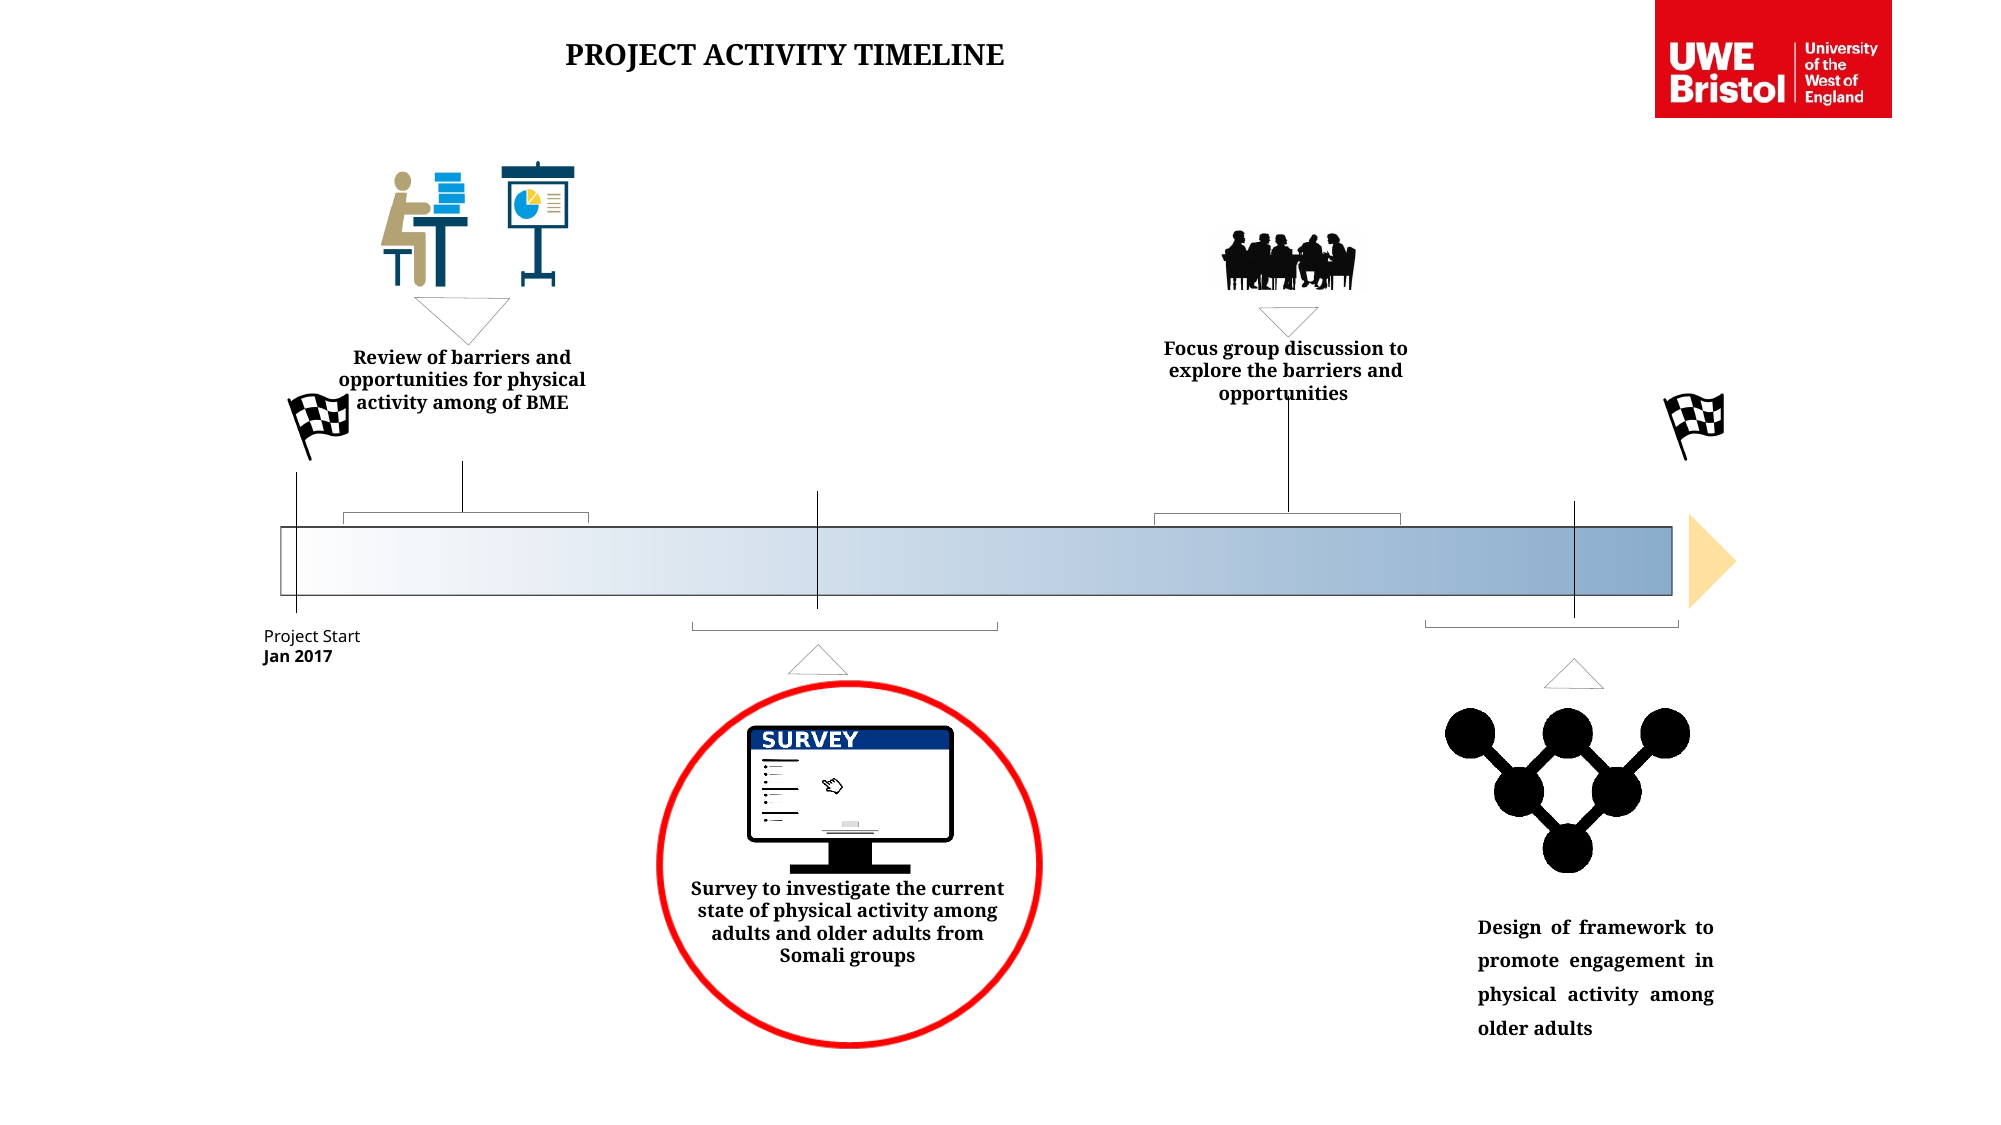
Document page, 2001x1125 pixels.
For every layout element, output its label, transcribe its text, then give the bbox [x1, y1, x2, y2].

text_box [280, 526, 296, 596]
picture [284, 392, 354, 462]
text_box Project Start Jan 2017 [258, 620, 380, 677]
text_box [1688, 513, 1737, 609]
picture [1659, 392, 1730, 462]
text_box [796, 500, 1596, 710]
picture [1445, 708, 1691, 873]
text_box Design of framework to promote engagement in physical activity among older adults [1463, 896, 1729, 1047]
text_box Focus group discussion to explore the barriers and opportunities [1123, 330, 1204, 410]
picture [1655, 0, 1892, 118]
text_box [326, 115, 621, 406]
text_box [1600, 619, 1679, 628]
text_box [1600, 526, 1673, 596]
text_box PROJECT ACTIVITY TIMELINE [557, 28, 1209, 80]
text_box [692, 621, 791, 631]
text_box Focus group discussion to explore the barriers and opportunities [1373, 330, 1449, 410]
picture [653, 677, 1047, 1052]
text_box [1210, 226, 1368, 498]
text_box [297, 526, 791, 596]
text_box [342, 511, 589, 524]
